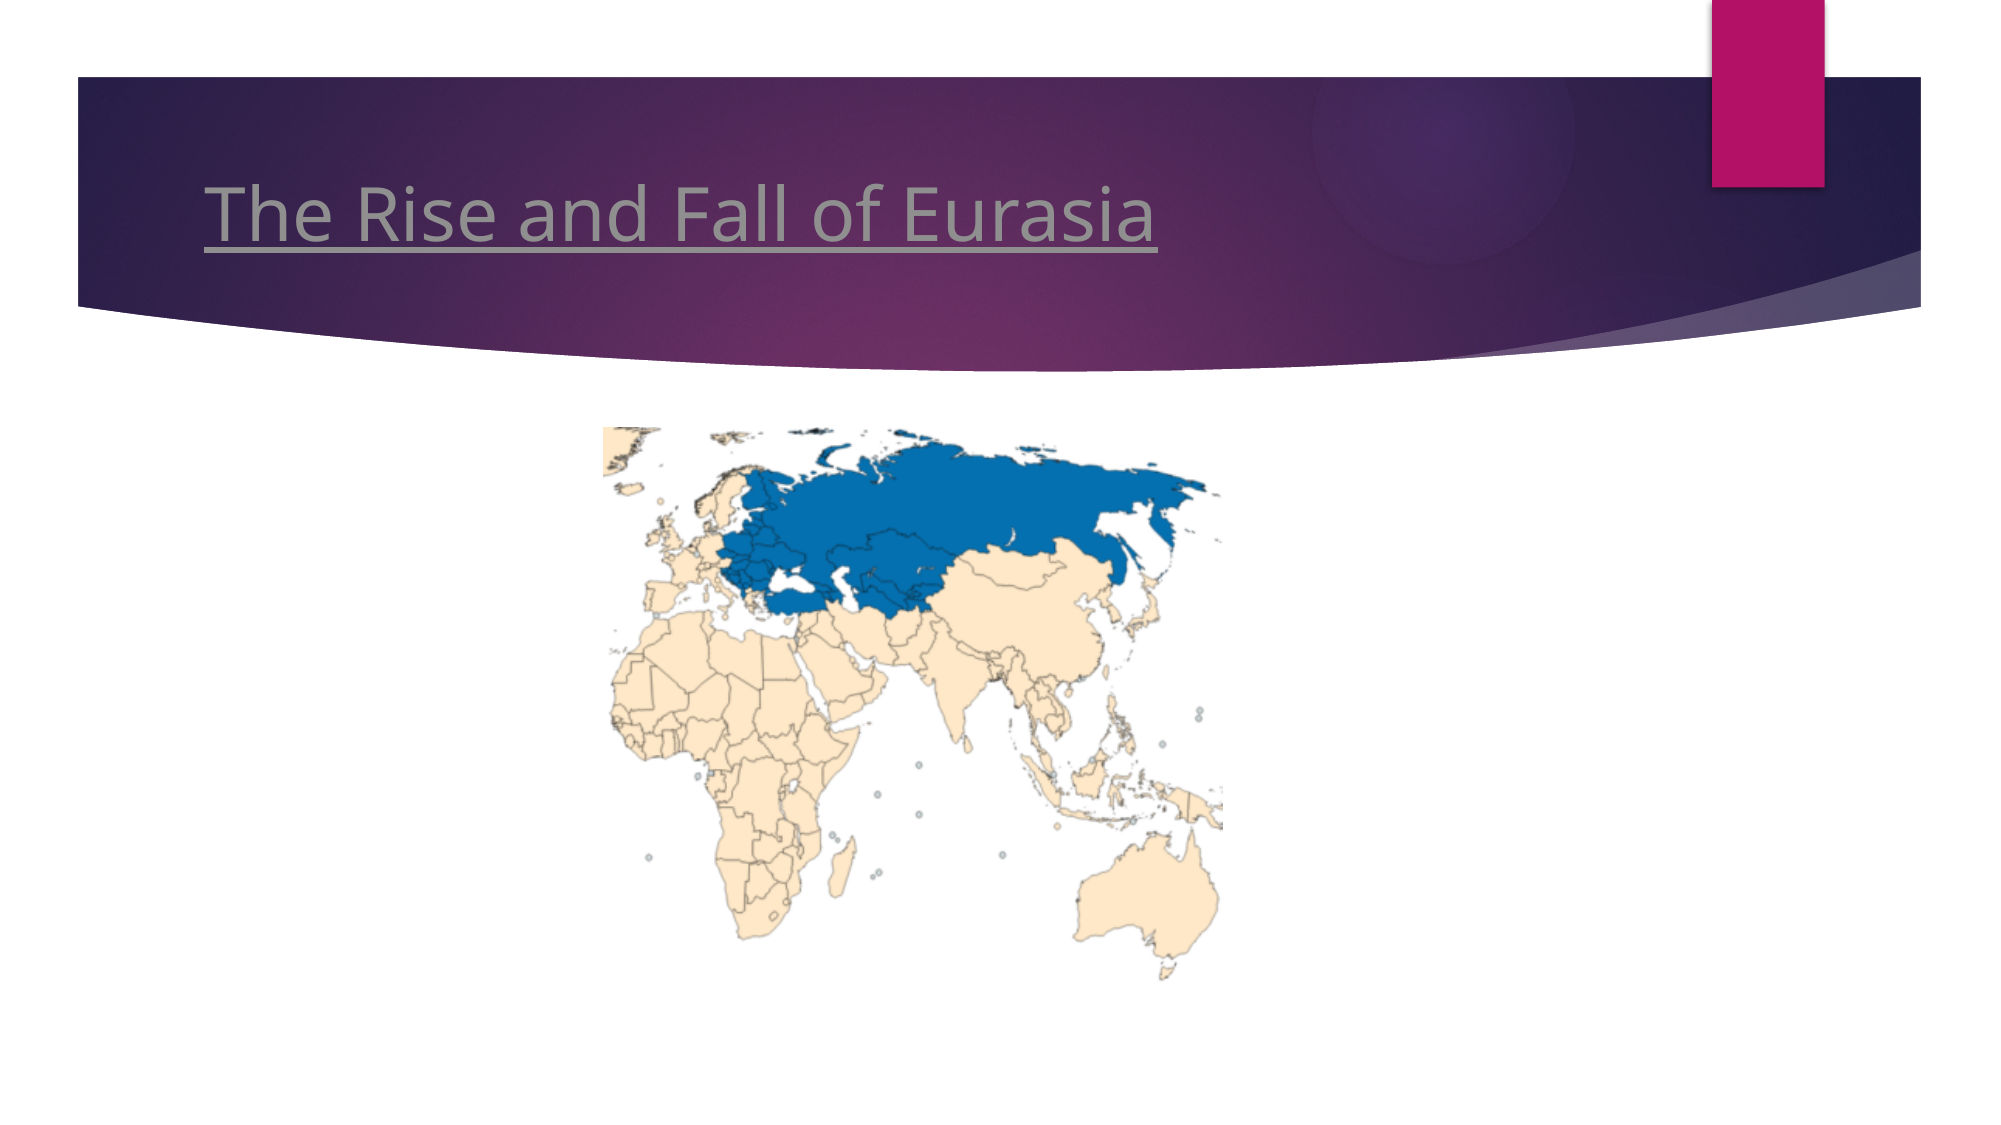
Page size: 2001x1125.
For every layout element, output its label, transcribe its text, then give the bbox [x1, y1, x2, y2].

title The Rise and Fall of Eurasia [189, 159, 1627, 276]
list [603, 426, 1224, 988]
